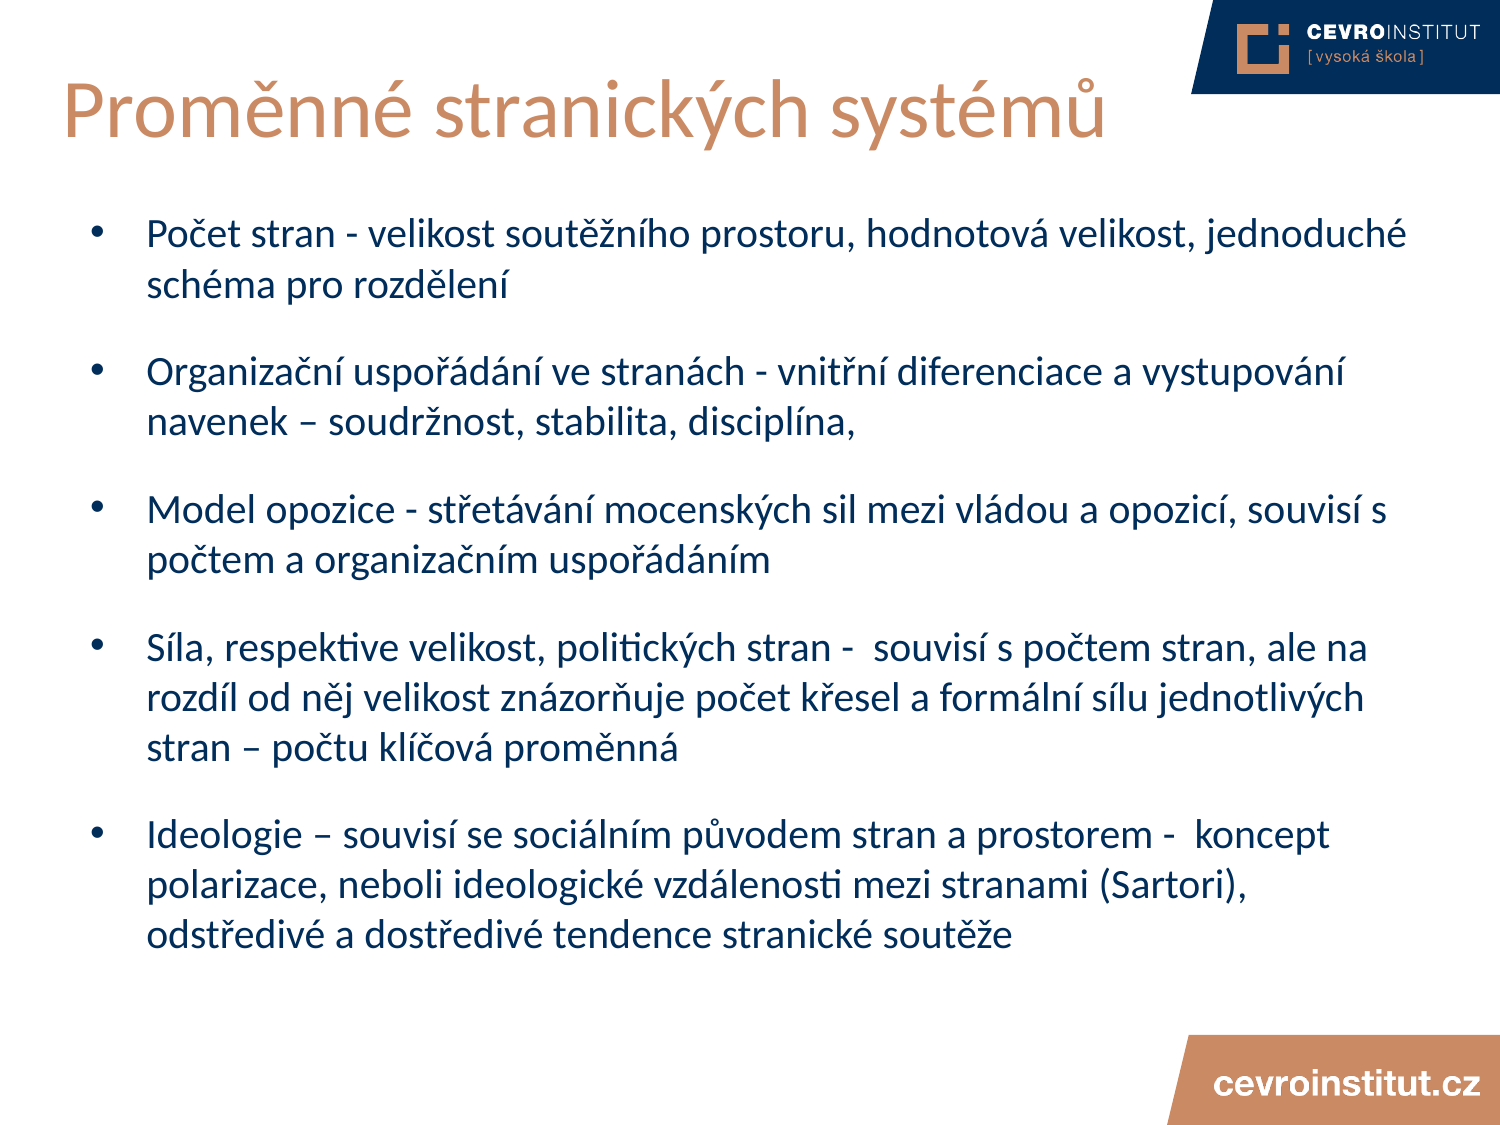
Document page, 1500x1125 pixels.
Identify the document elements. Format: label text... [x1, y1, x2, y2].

list Počet stran - velikost soutěžního prostoru, hodnotová velikost, jednoduché schéma pro rozdělení Organizační uspořádání ve stranách - vnitřní diferenciace a vystupování navenek – soudržnost, stabilita, disciplína, Model opozice - střetávání mocenských sil mezi vládou a opozicí, souvisí s počtem a organizačním uspořádáním Síla, respektive velikost, politických stran - souvisí s počtem stran, ale na rozdíl od něj velikost znázorňuje počet křesel a formální sílu jednotlivých stran – počtu klíčová proměnná Ideologie – souvisí se sociálním původem stran a prostorem - koncept polarizace, neboli ideologické vzdálenosti mezi stranami (Sartori), odstředivé a dostředivé tendence stranické soutěže [75, 198, 1425, 1005]
title Proměnné stranických systémů [21, 26, 1408, 183]
picture [1214, 1069, 1480, 1096]
picture [1237, 24, 1480, 74]
